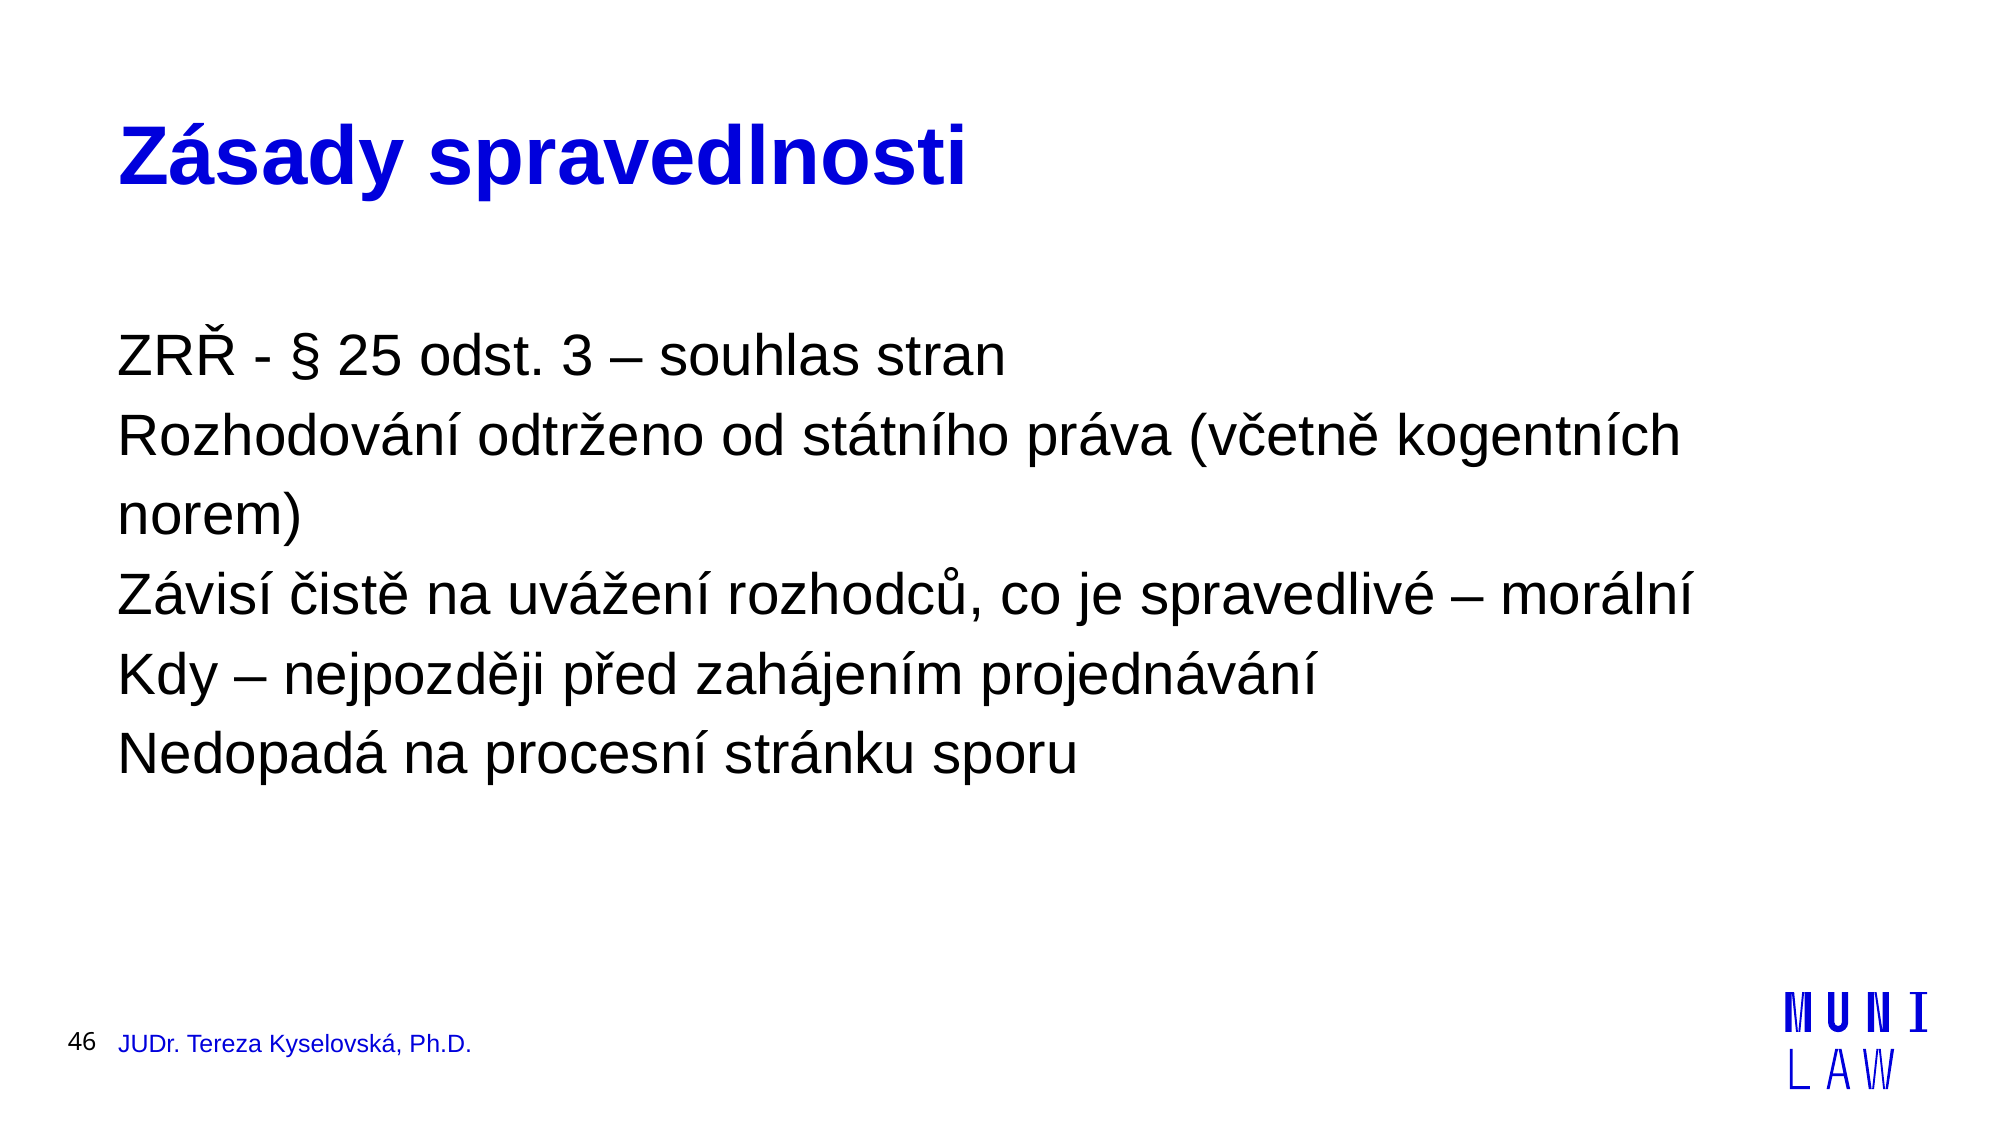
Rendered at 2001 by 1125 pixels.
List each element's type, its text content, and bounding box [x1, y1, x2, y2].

footer JUDr. Tereza Kyselovská, Ph.D. [118, 1021, 1418, 1063]
list ZRŘ - § 25 odst. 3 – souhlas stran Rozhodování odtrženo od státního práva (včetně kogentních norem) Závisí čistě na uvážení rozhodců, co je spravedlivé – morální Kdy – nejpozději před zahájením projednávání Nedopadá na procesní stránku sporu [117, 307, 1882, 957]
title Zásady spravedlnosti [118, 118, 1883, 193]
slide_number 46 [67, 1021, 110, 1063]
